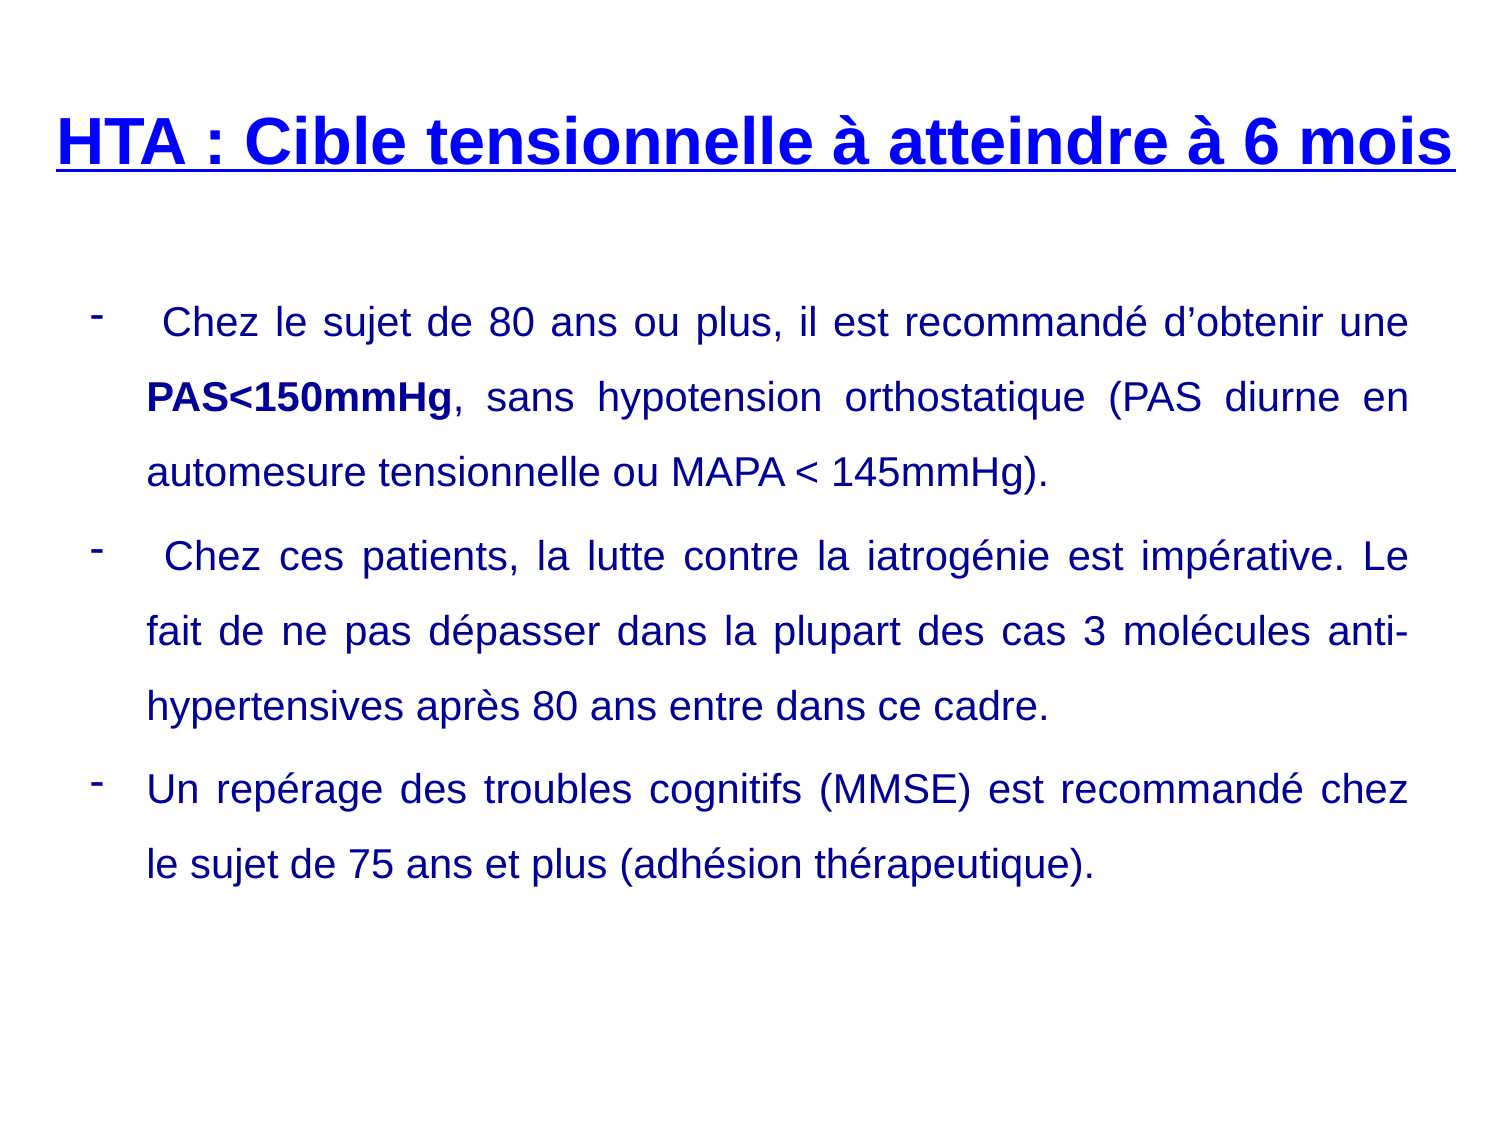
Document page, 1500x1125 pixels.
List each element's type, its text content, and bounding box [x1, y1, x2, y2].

title HTA : Cible tensionnelle à atteindre à 6 mois [29, 44, 1483, 232]
list Chez le sujet de 80 ans ou plus, il est recommandé d’obtenir une PAS<150mmHg, sans hypotension orthostatique (PAS diurne en automesure tensionnelle ou MAPA < 145mmHg). Chez ces patients, la lutte contre la iatrogénie est impérative. Le fait de ne pas dépasser dans la plupart des cas 3 molécules anti-hypertensives après 80 ans entre dans ce cadre. Un repérage des troubles cognitifs (MMSE) est recommandé chez le sujet de 75 ans et plus (adhésion thérapeutique). [74, 262, 1426, 1006]
